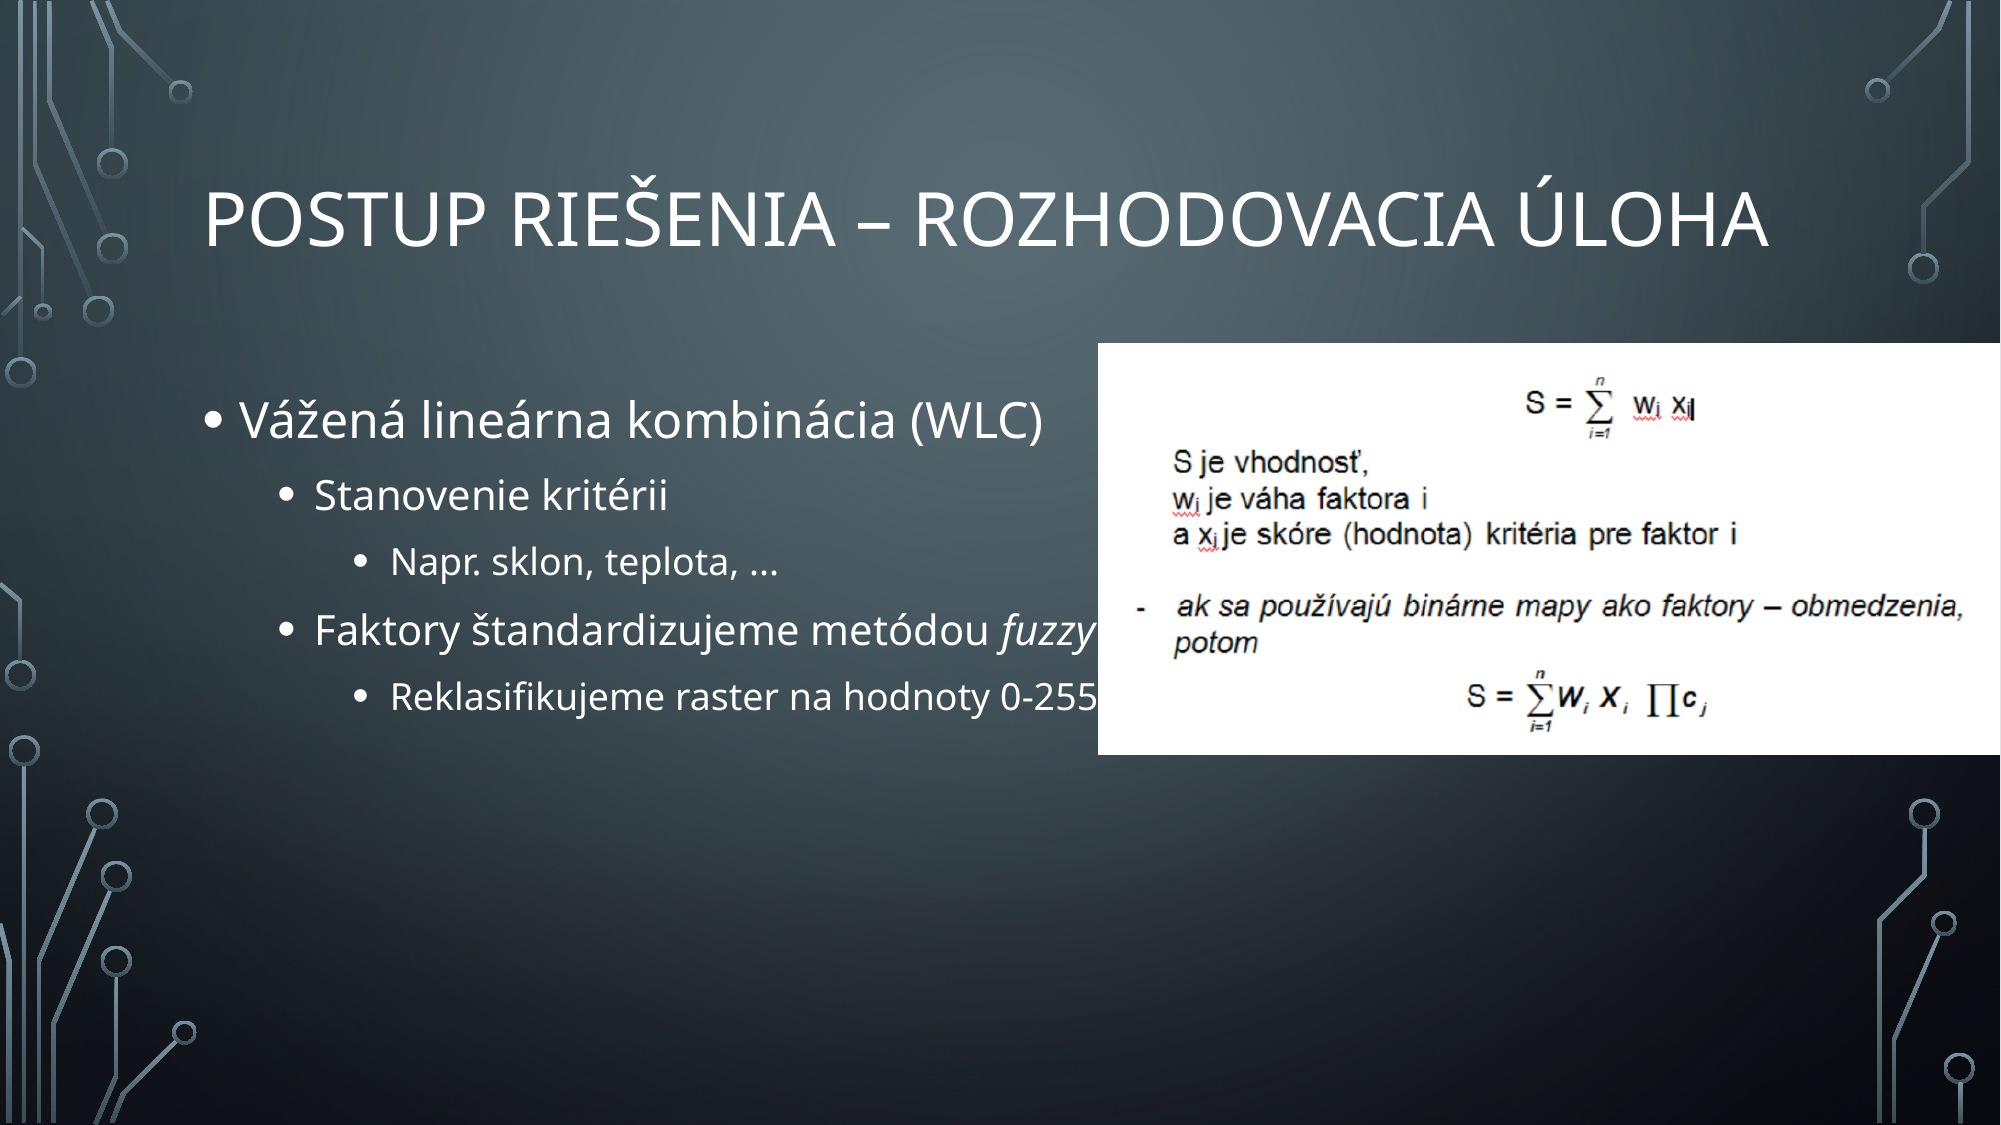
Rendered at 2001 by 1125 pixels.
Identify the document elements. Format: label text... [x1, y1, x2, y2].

picture [1097, 343, 2000, 755]
title Postup riešenia – rozhodovacia úloha [187, 101, 1813, 344]
list Vážená lineárna kombinácia (WLC) Stanovenie kritérii Napr. sklon, teplota, ... Faktory štandardizujeme metódou fuzzy Reklasifikujeme raster na hodnoty 0-255 [187, 369, 1813, 950]
